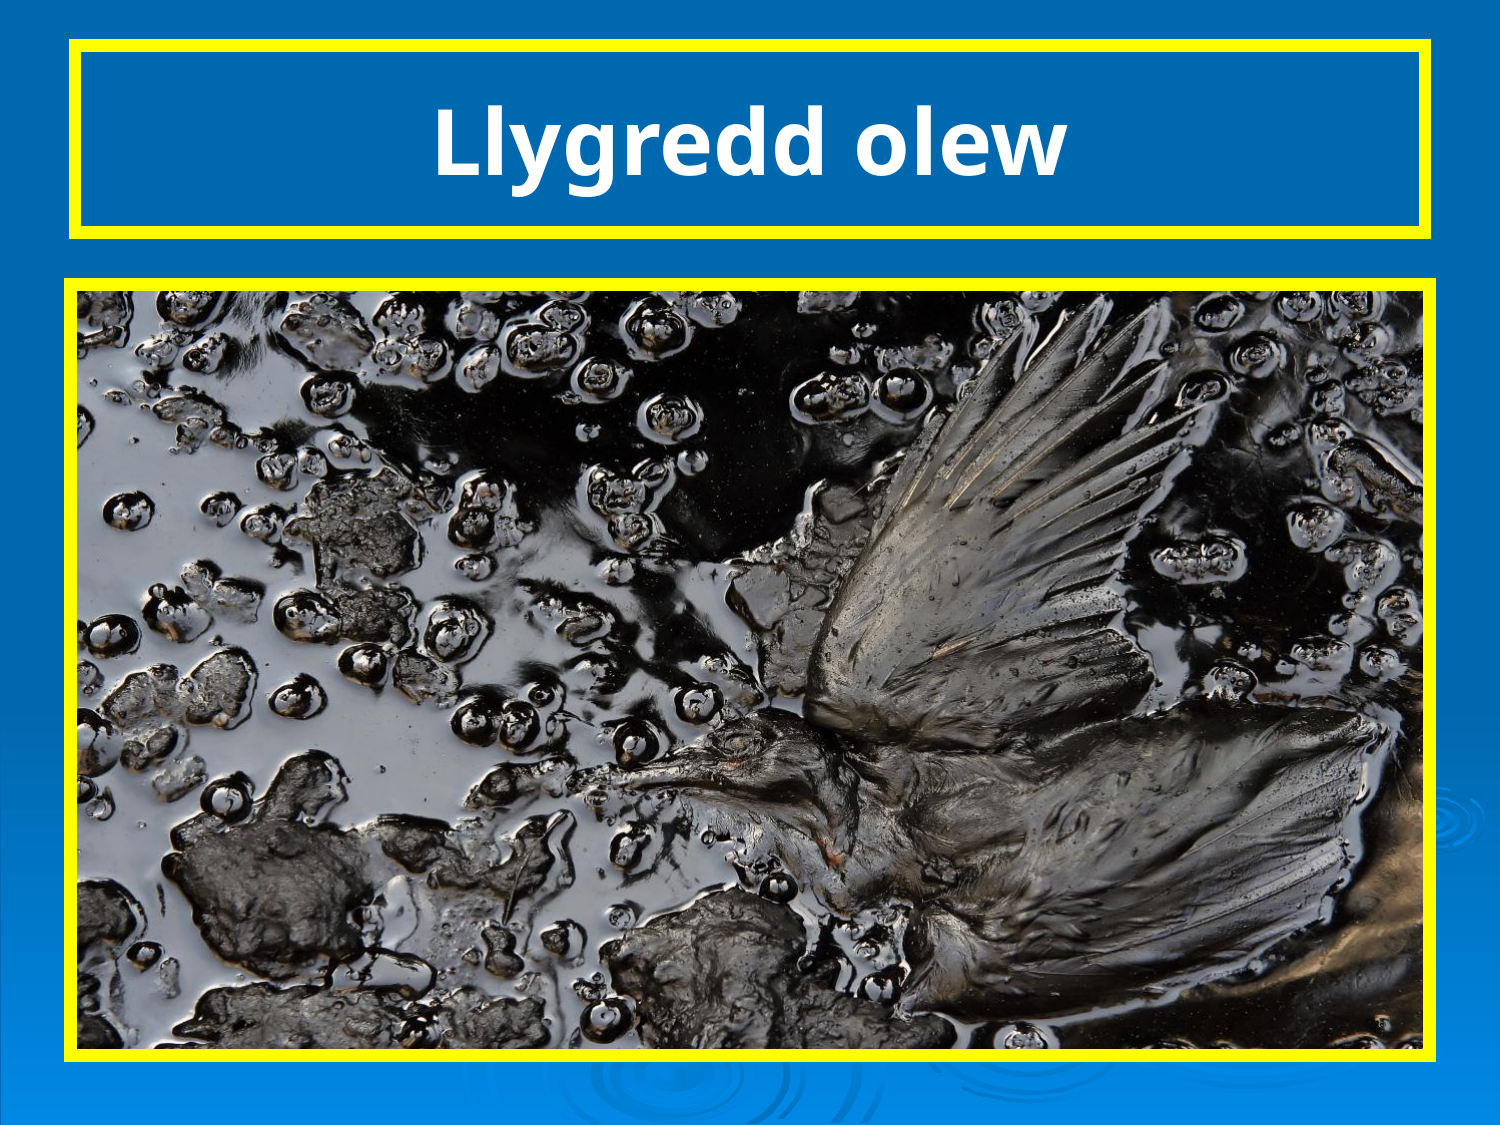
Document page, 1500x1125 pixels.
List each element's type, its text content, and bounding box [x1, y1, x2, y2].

picture [76, 290, 1424, 1050]
title Llygredd olew [75, 45, 1425, 233]
